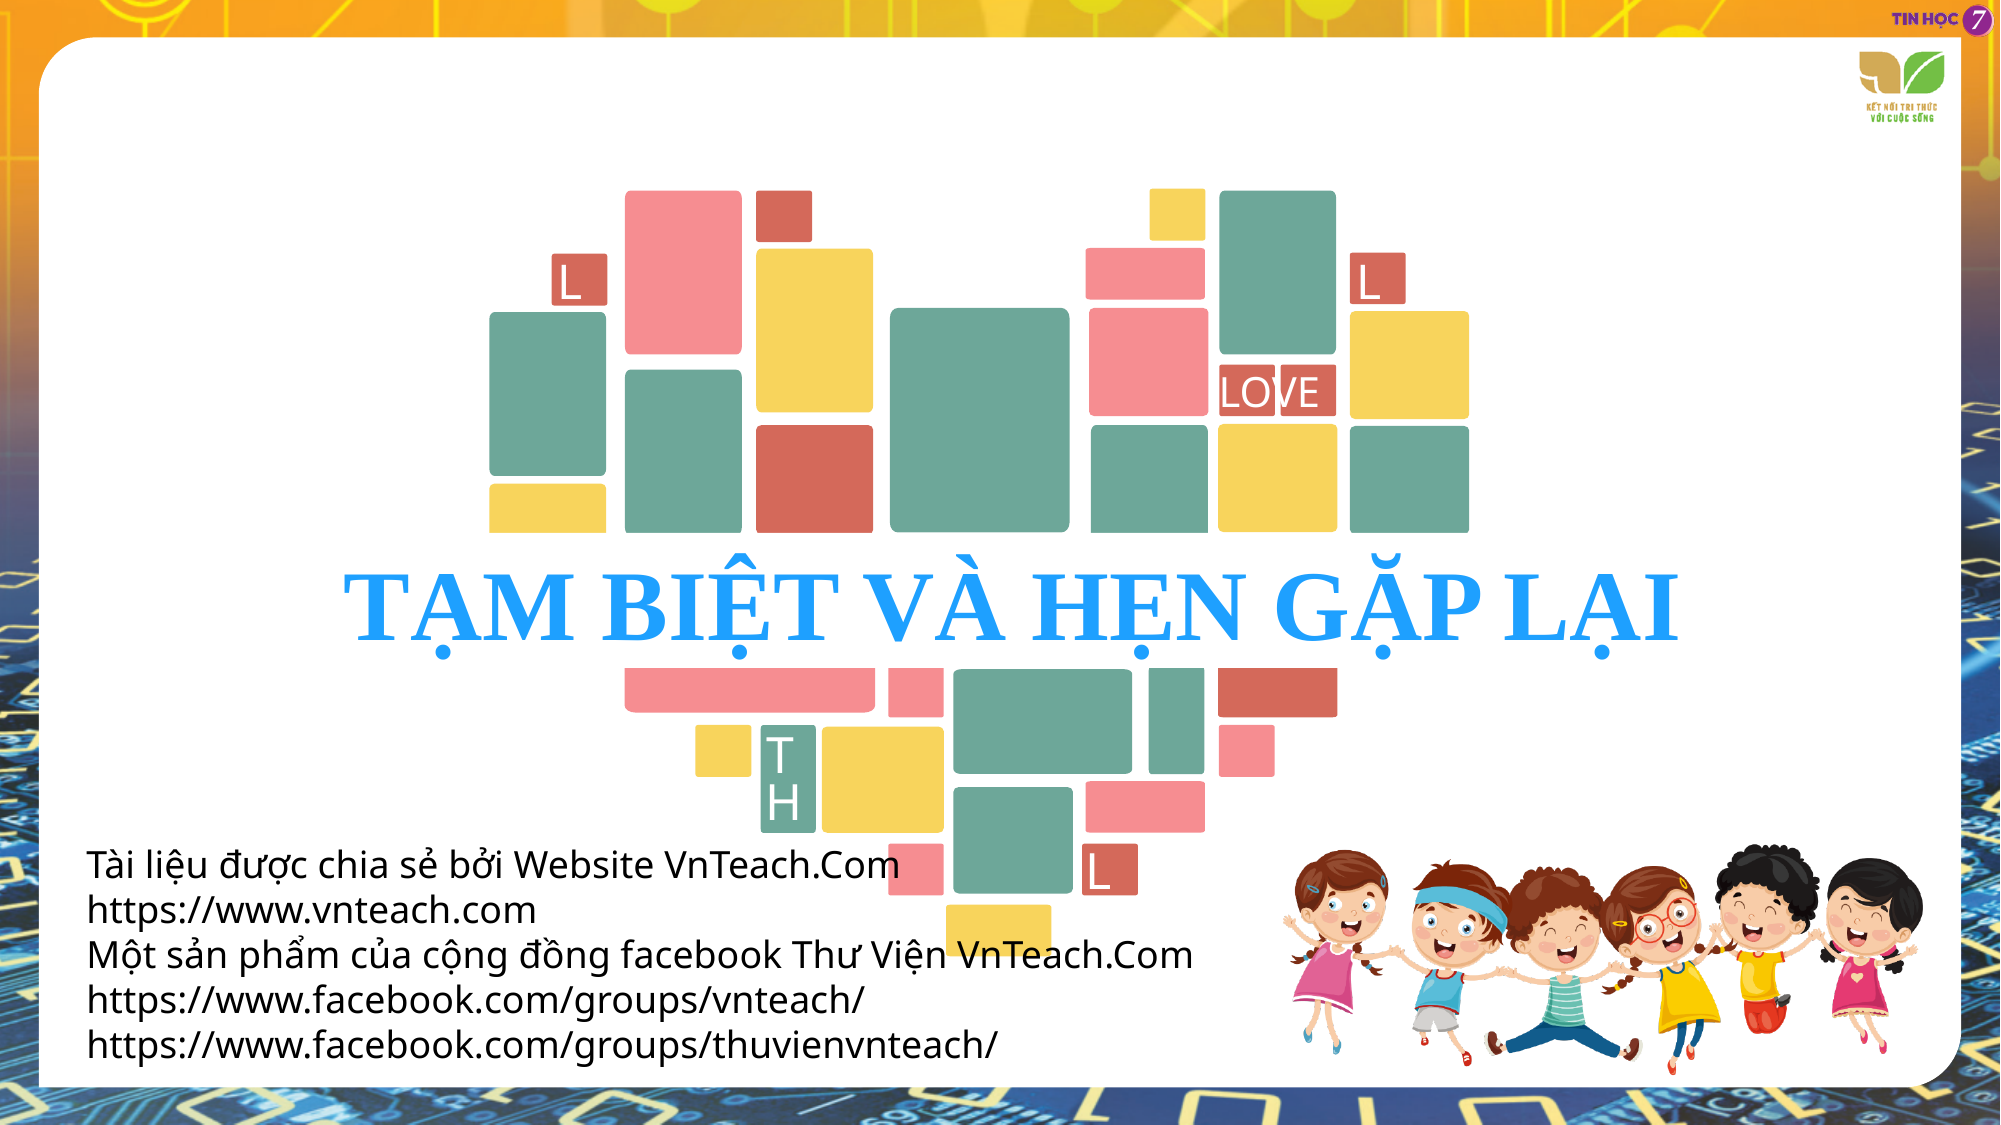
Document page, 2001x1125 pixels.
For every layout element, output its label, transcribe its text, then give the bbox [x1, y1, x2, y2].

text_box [488, 188, 1470, 957]
picture [0, 0, 2001, 1125]
text_box TẠM BIỆT VÀ HẸN GẶP LẠI [328, 532, 488, 668]
text_box Tài liệu được chia sẻ bởi Website VnTeach.Com https://www.vnteach.com Một sản phẩm của cộng đồng facebook Thư Viện VnTeach.Com https://www.facebook.com/groups/vnteach/ https://www.facebook.com/groups/thuvienvnteach/ [71, 834, 1269, 1074]
text_box TẠM BIỆT VÀ HẸN GẶP LẠI [1470, 532, 1698, 668]
